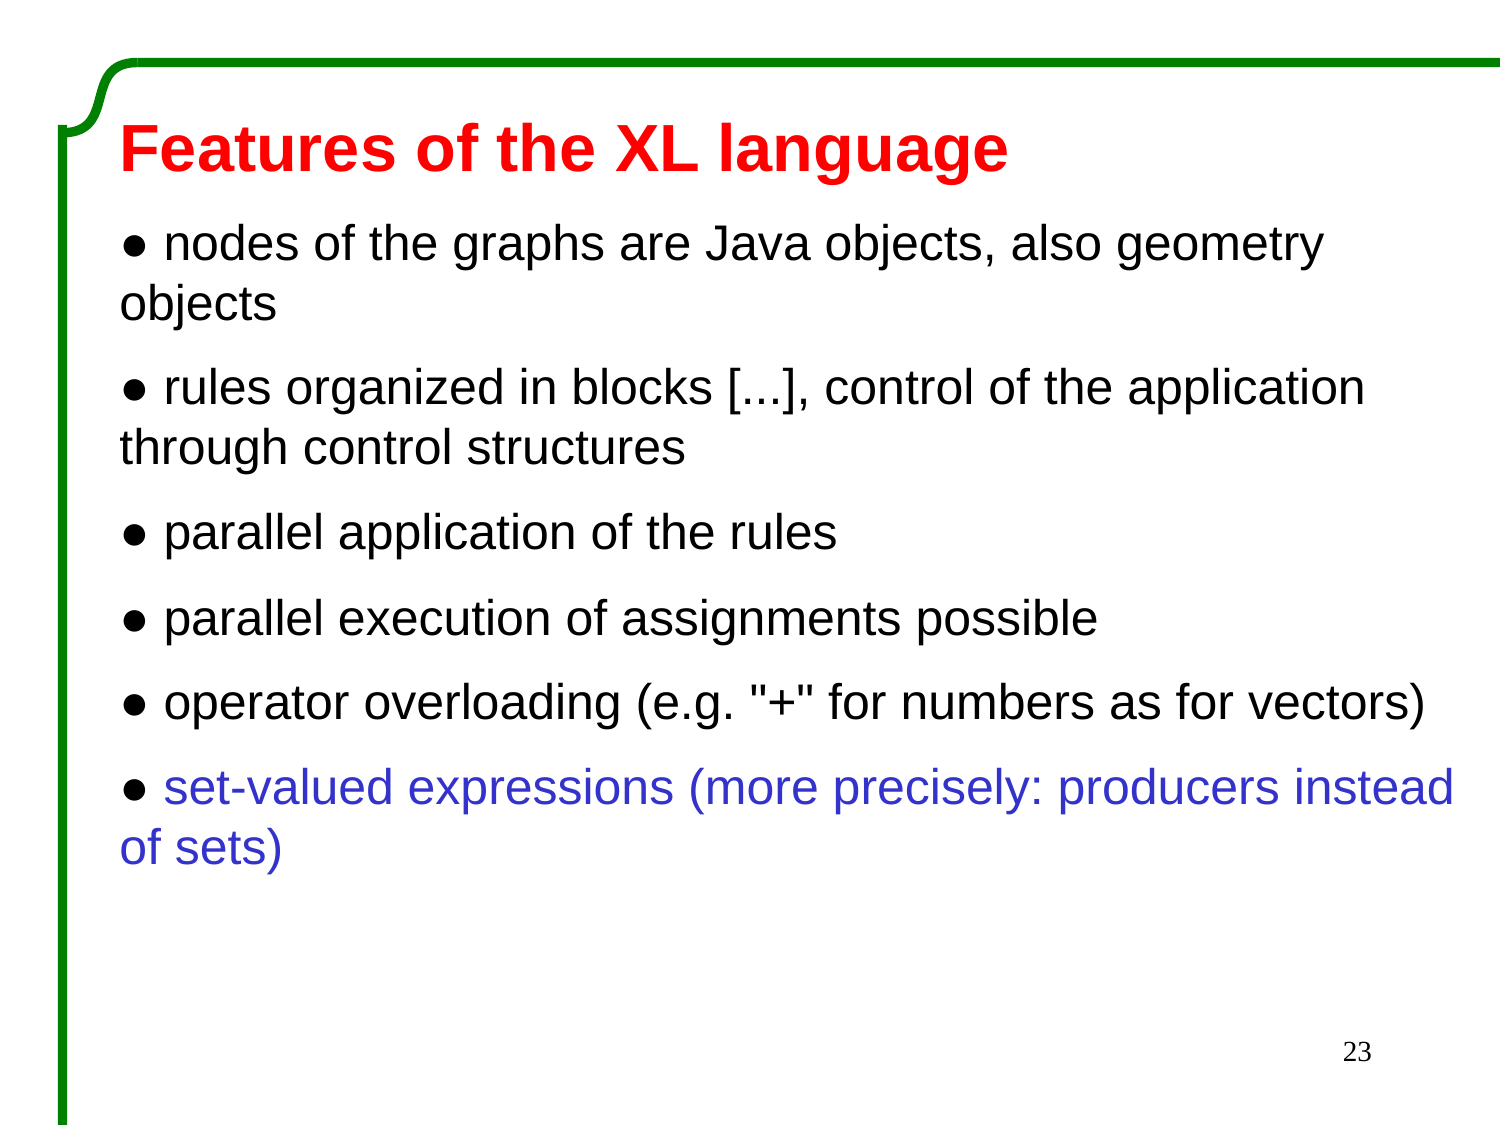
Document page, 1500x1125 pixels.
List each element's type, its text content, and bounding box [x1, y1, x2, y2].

slide_number 23 [1074, 1025, 1388, 1100]
text_box Features of the XL language ● nodes of the graphs are Java objects, also geometry objects ● rules organized in blocks [...], control of the application through control structures ● parallel application of the rules ● parallel execution of assignments possible ● operator overloading (e.g. "+" for numbers as for vectors) ● set-valued expressions (more precisely: producers instead of sets) [104, 97, 1500, 883]
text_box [64, 60, 136, 136]
